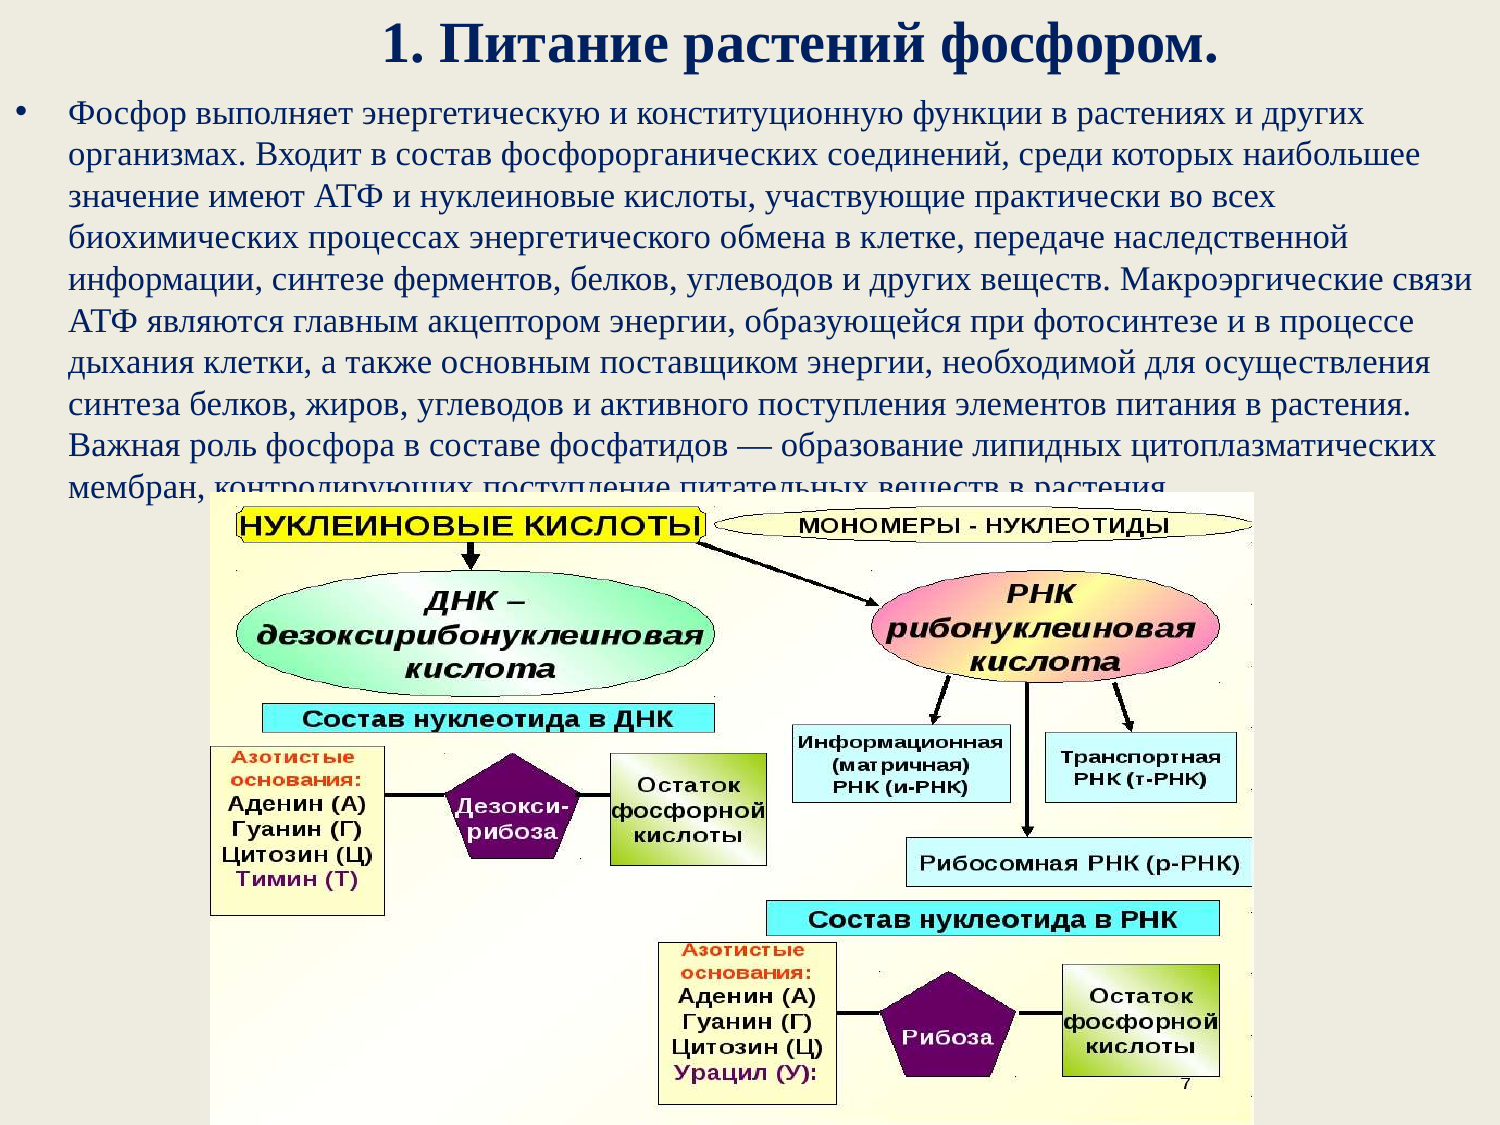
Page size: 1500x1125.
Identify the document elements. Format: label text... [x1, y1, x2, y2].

list Фосфор выполняет энергетическую и конституционную функции в растениях и других организмах. Входит в состав фосфорорганических соединений, среди которых наибольшее значение имеют АТФ и нуклеиновые кислоты, участвующие практически во всех биохимических процессах энергетического обмена в клетке, передаче наследственной информации, синтезе ферментов, белков, углеводов и других веществ. Макроэргические связи АТФ являются главным акцептором энергии, образующейся при фотосинтезе и в процессе дыхания клетки, а также основным поставщиком энергии, необходимой для осуществления синтеза белков, жиров, углеводов и активного поступления элементов питания в растения. Важная роль фосфора в составе фосфатидов — образование липидных цитоплазматических мембран, контролирующих поступление питательных веществ в растения. [0, 82, 1500, 551]
title 1. Питание растений фосфором. [128, 0, 1472, 82]
picture [210, 491, 1255, 1125]
